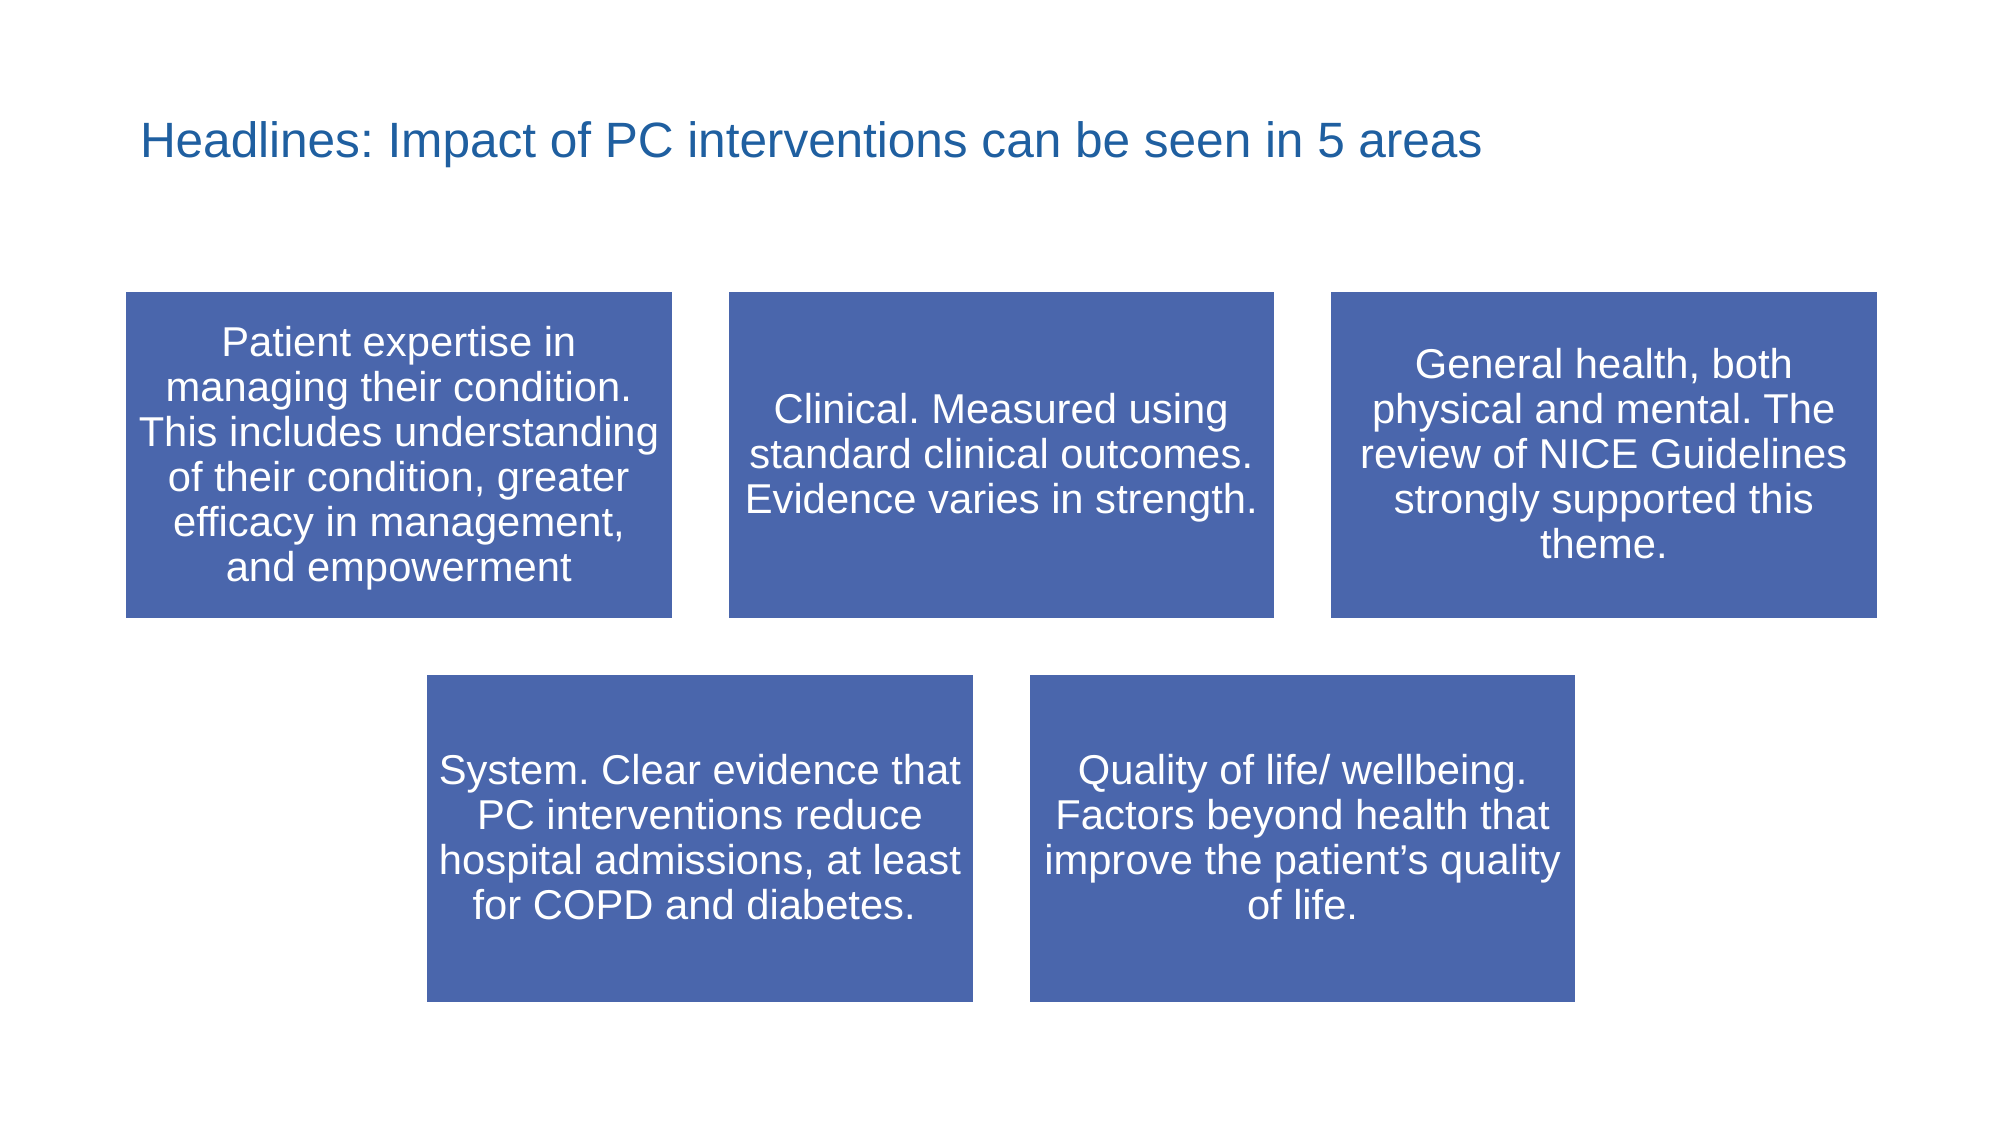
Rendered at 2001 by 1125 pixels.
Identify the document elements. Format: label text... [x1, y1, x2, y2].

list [124, 205, 1878, 1089]
title Headlines: Impact of PC interventions can be seen in 5 areas [125, 107, 1850, 205]
